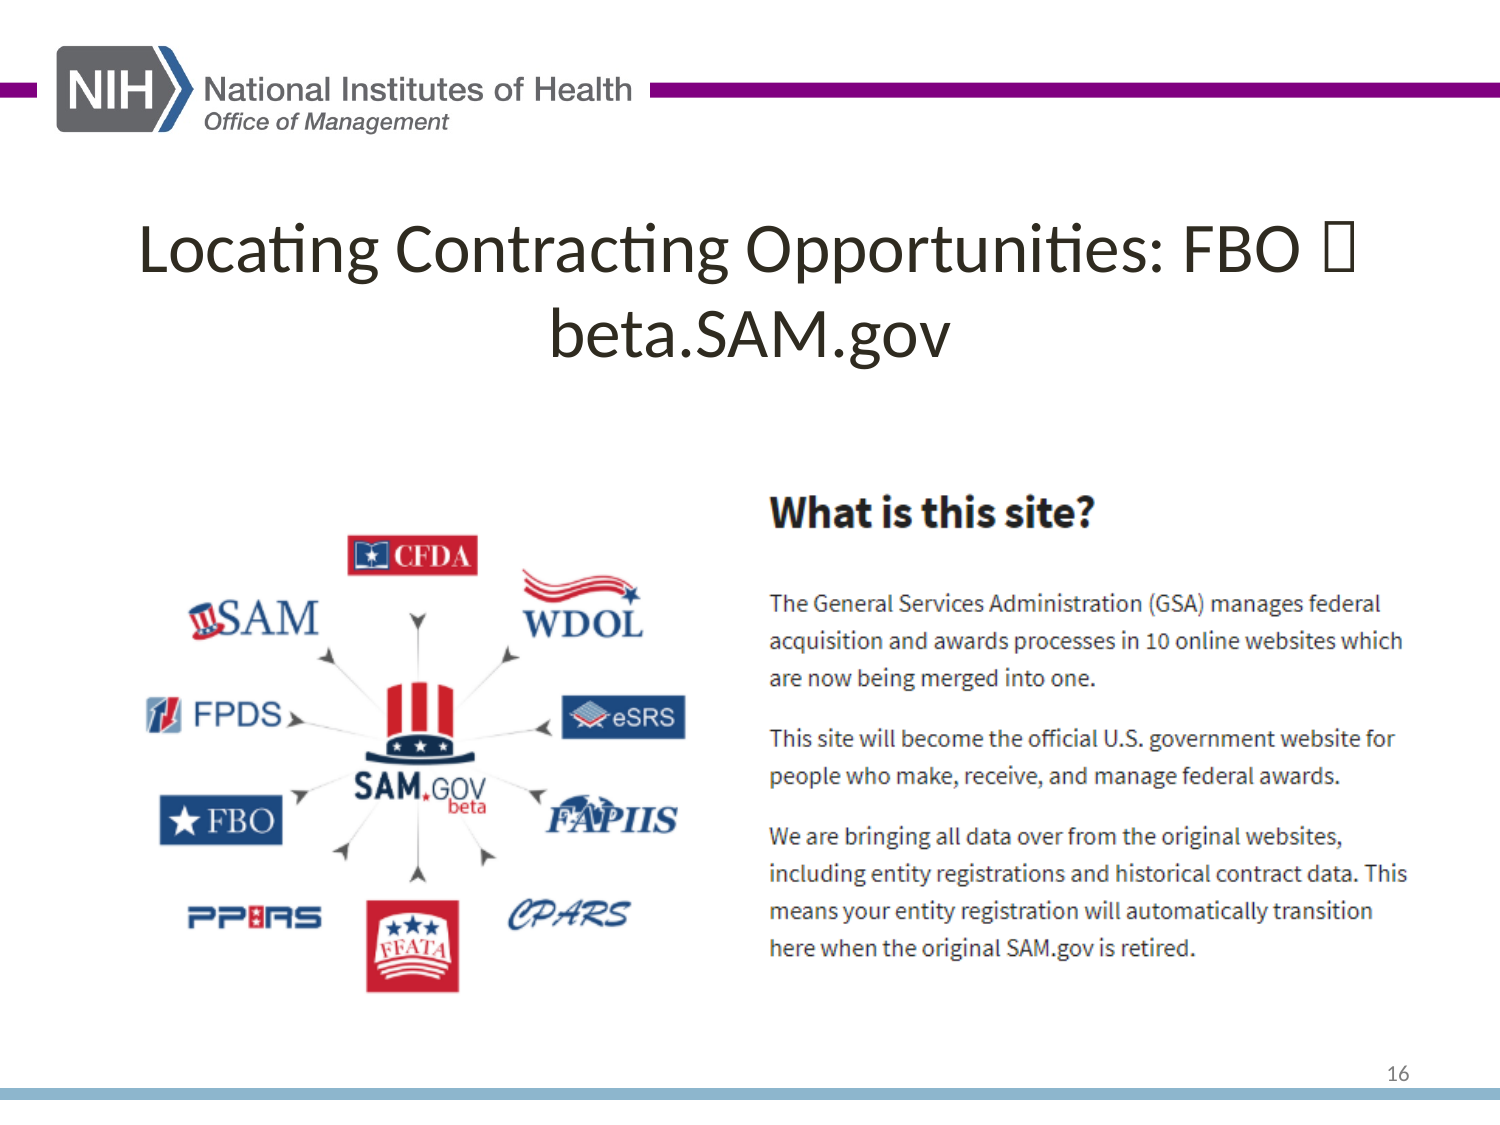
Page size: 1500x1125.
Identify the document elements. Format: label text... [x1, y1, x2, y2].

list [88, 432, 1440, 1046]
title Locating Contracting Opportunities: FBO  beta.SAM.gov [75, 193, 1425, 380]
picture [37, 13, 650, 167]
slide_number 16 [1074, 1053, 1425, 1103]
